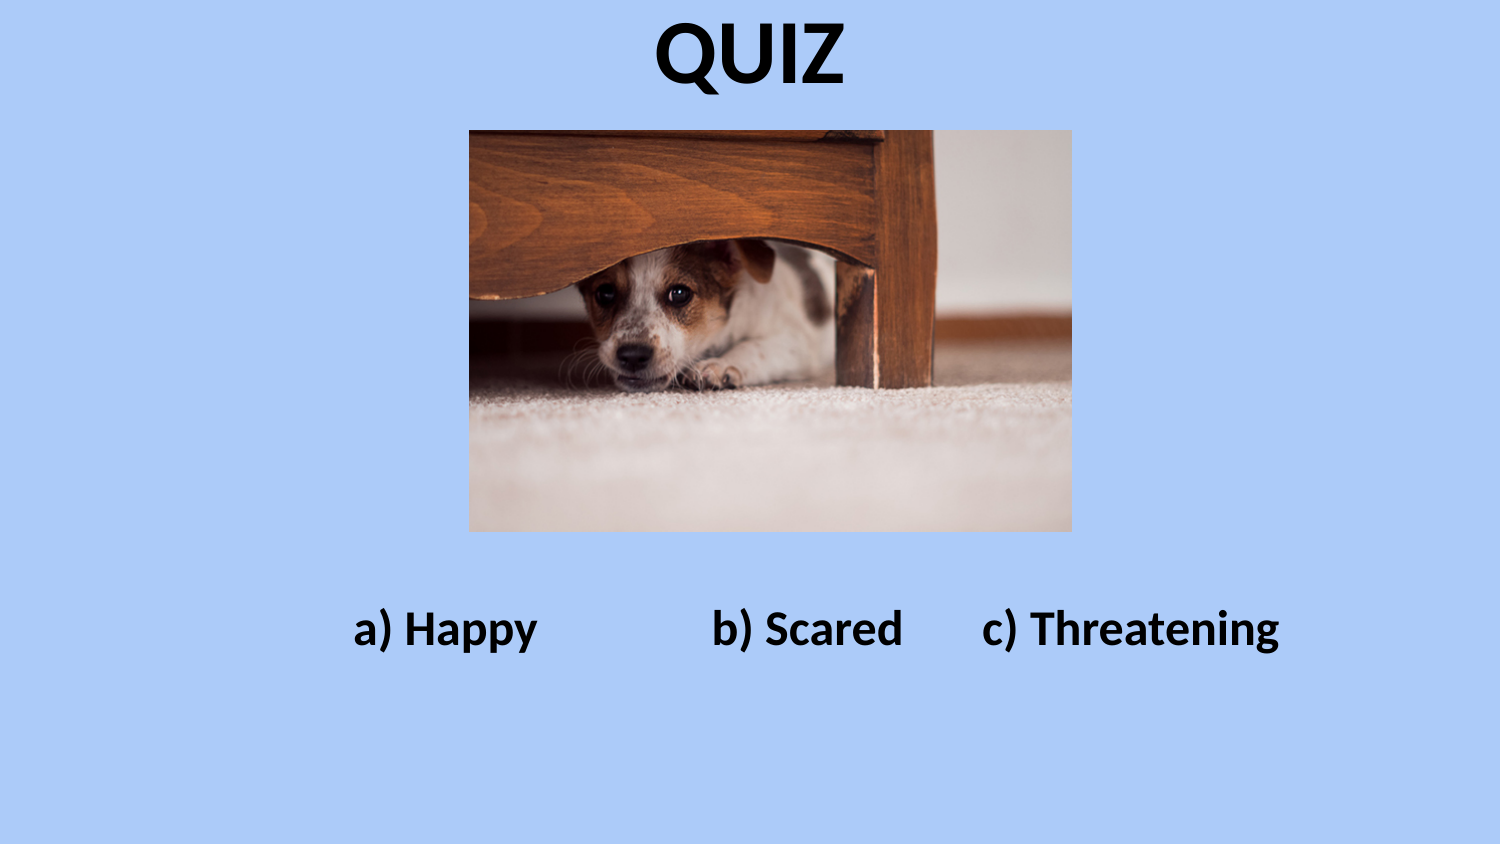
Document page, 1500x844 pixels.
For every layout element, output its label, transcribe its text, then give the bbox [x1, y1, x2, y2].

title QUIZ [112, 0, 1388, 94]
picture [468, 129, 1072, 532]
text_box a) Happy b) Scared c) Threatening [201, 587, 1297, 663]
